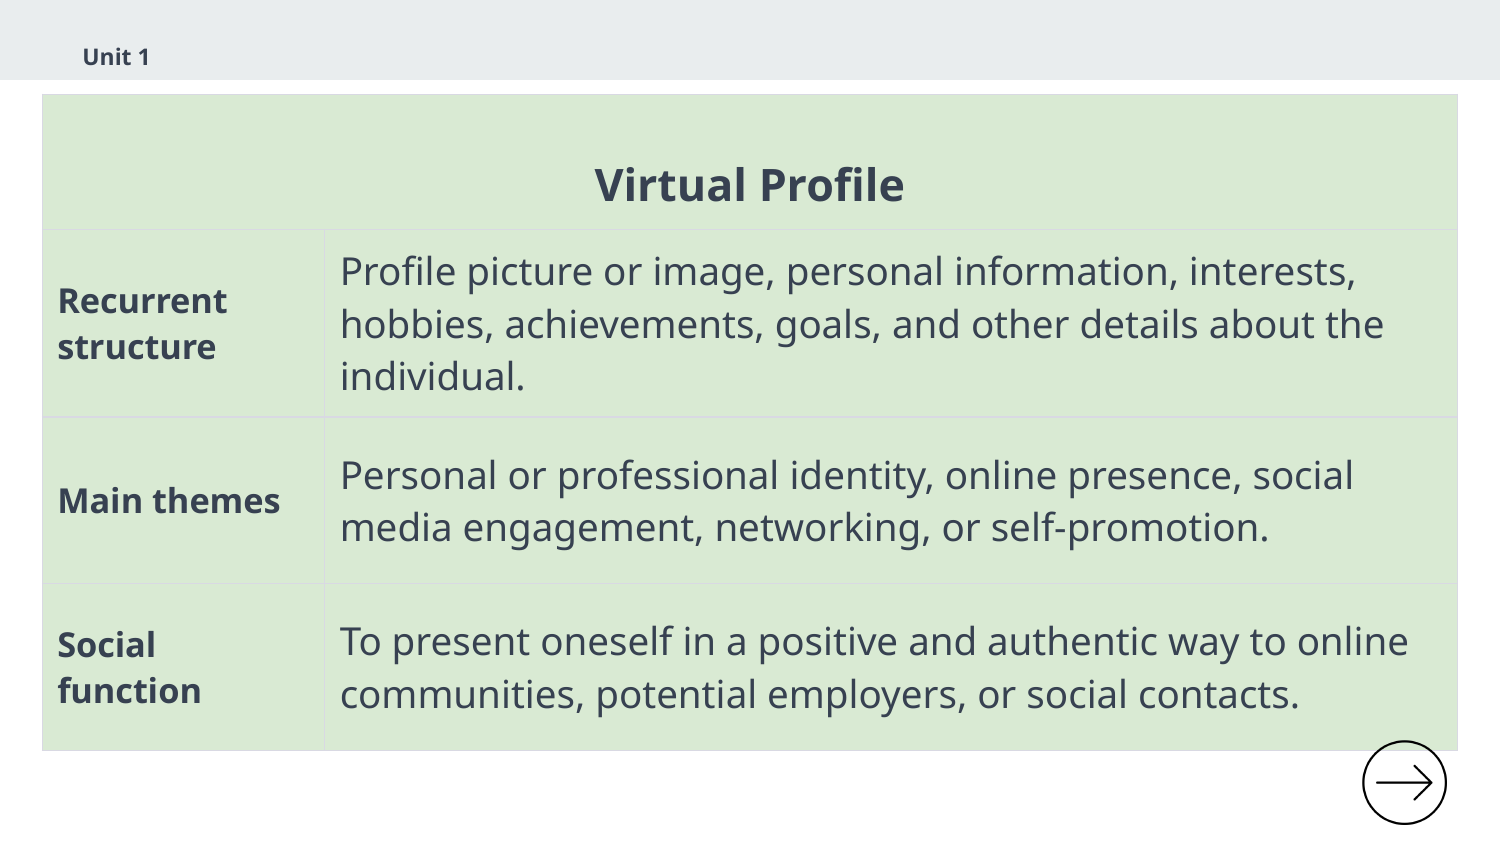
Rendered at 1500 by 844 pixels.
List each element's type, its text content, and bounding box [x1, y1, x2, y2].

picture [1351, 729, 1458, 836]
table_cell Personal or professional identity, online presence, social media engagement, networking, or self-promotion. [325, 418, 1457, 583]
table_cell Recurrent structure [43, 230, 324, 416]
table_cell Main themes [43, 418, 324, 583]
table_cell To present oneself in a positive and authentic way to online communities, potential employers, or social contacts. [325, 584, 1457, 750]
table_header Virtual Profile [43, 95, 1457, 229]
text_box Unit 1 [67, 35, 166, 78]
table_cell Profile picture or image, personal information, interests, hobbies, achievements, goals, and other details about the individual. [325, 230, 1457, 416]
table_cell Social function [43, 584, 324, 750]
